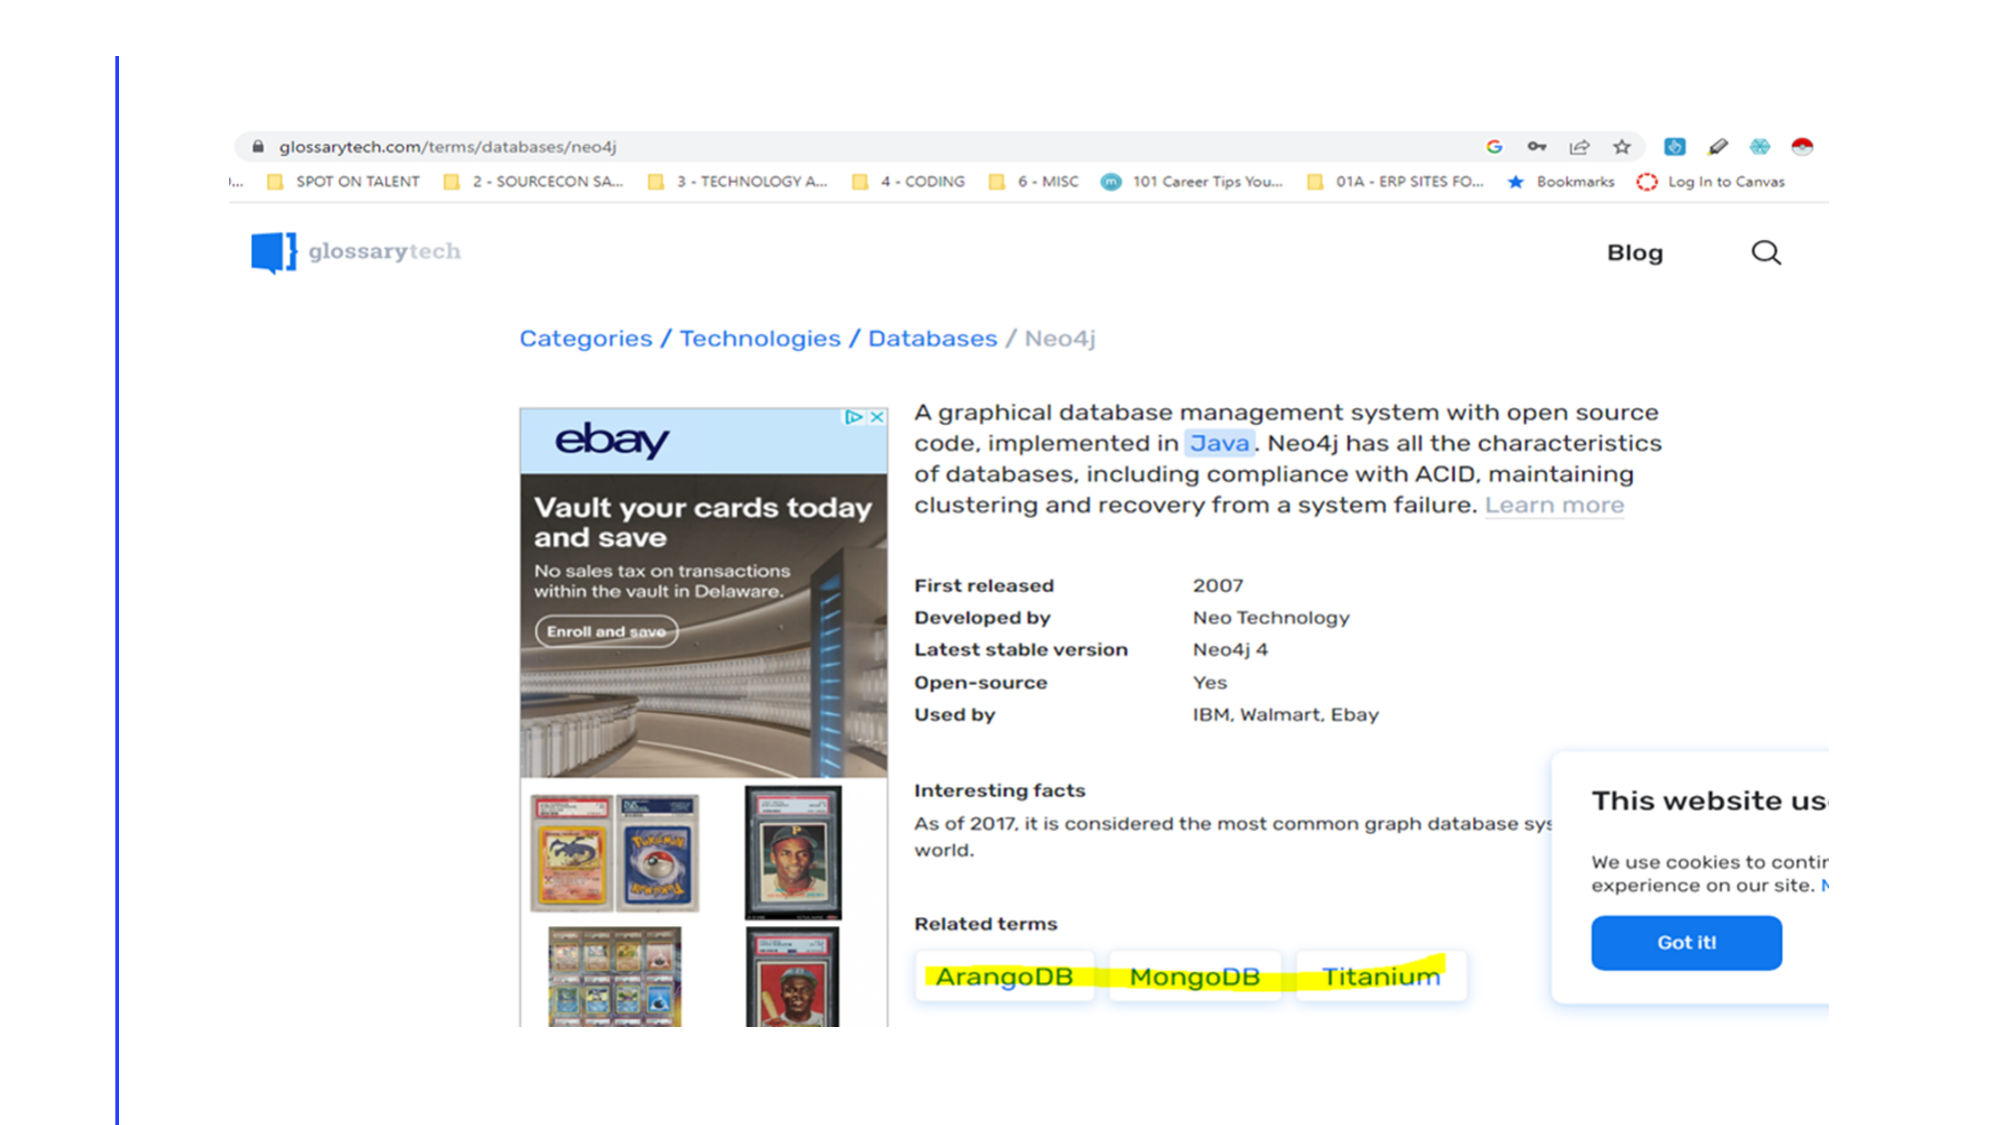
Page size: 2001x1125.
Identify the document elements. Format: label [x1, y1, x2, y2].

picture [229, 128, 1829, 1027]
